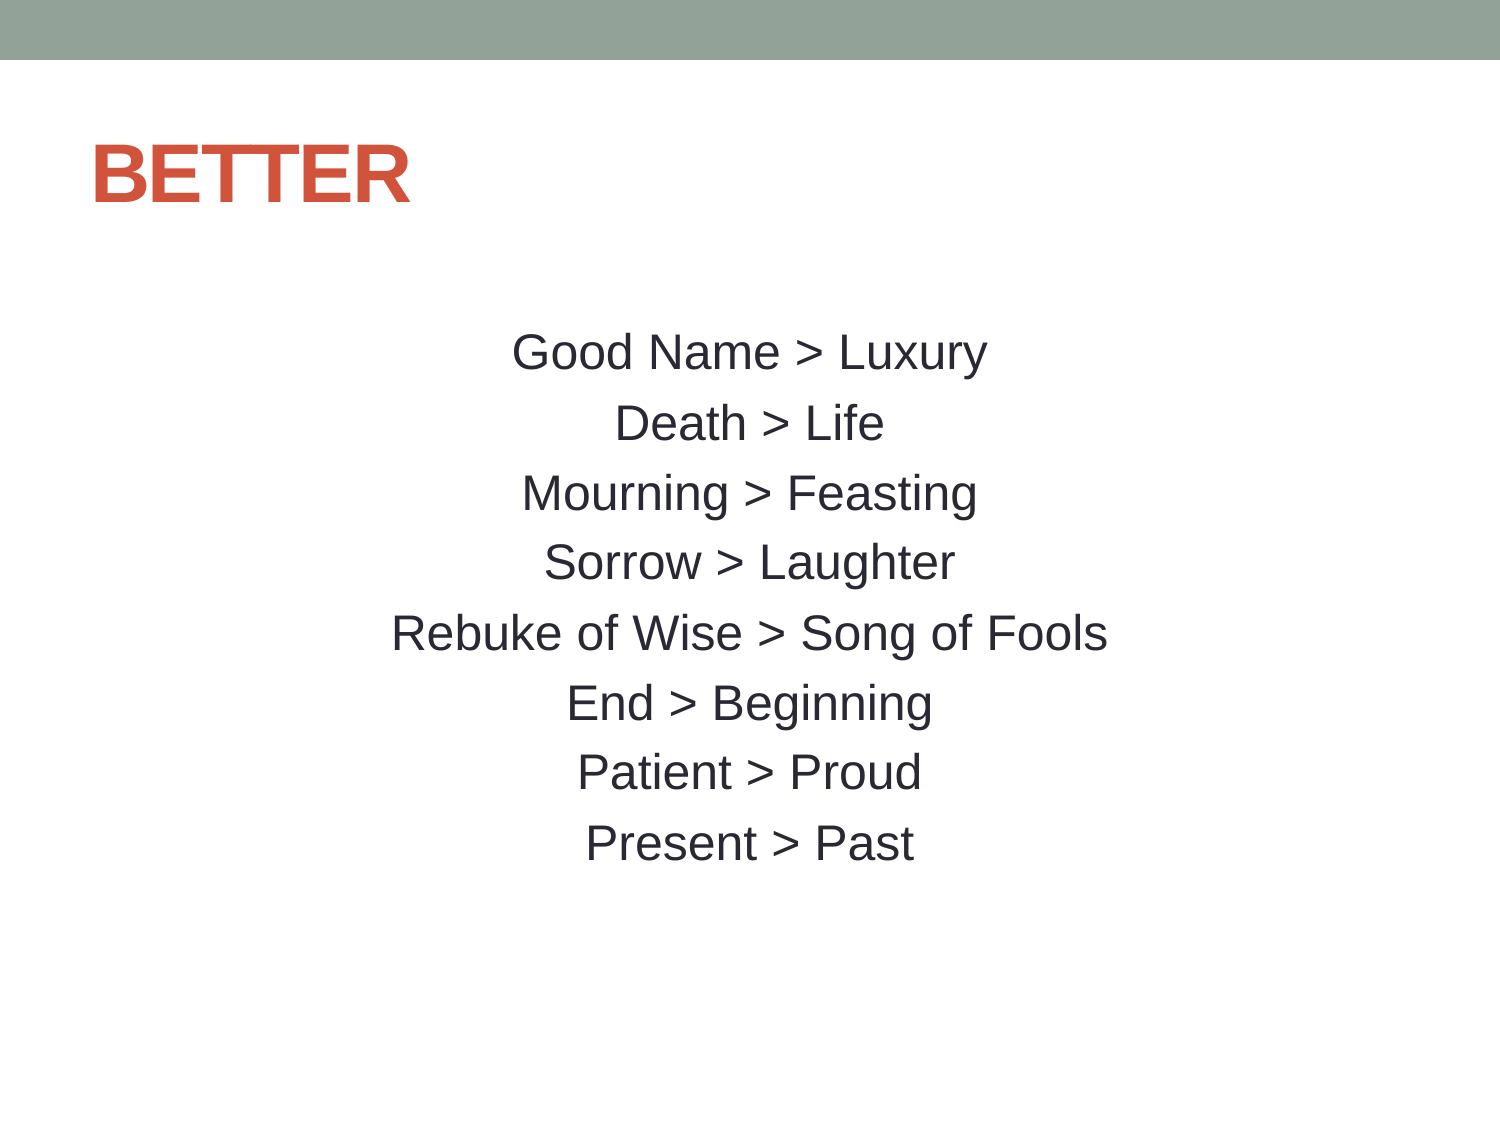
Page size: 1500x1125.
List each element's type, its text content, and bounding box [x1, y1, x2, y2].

title BETTER [75, 87, 1425, 250]
list Good Name > Luxury Death > Life Mourning > Feasting Sorrow > Laughter Rebuke of Wise > Song of Fools End > Beginning Patient > Proud Present > Past [343, 312, 1157, 938]
